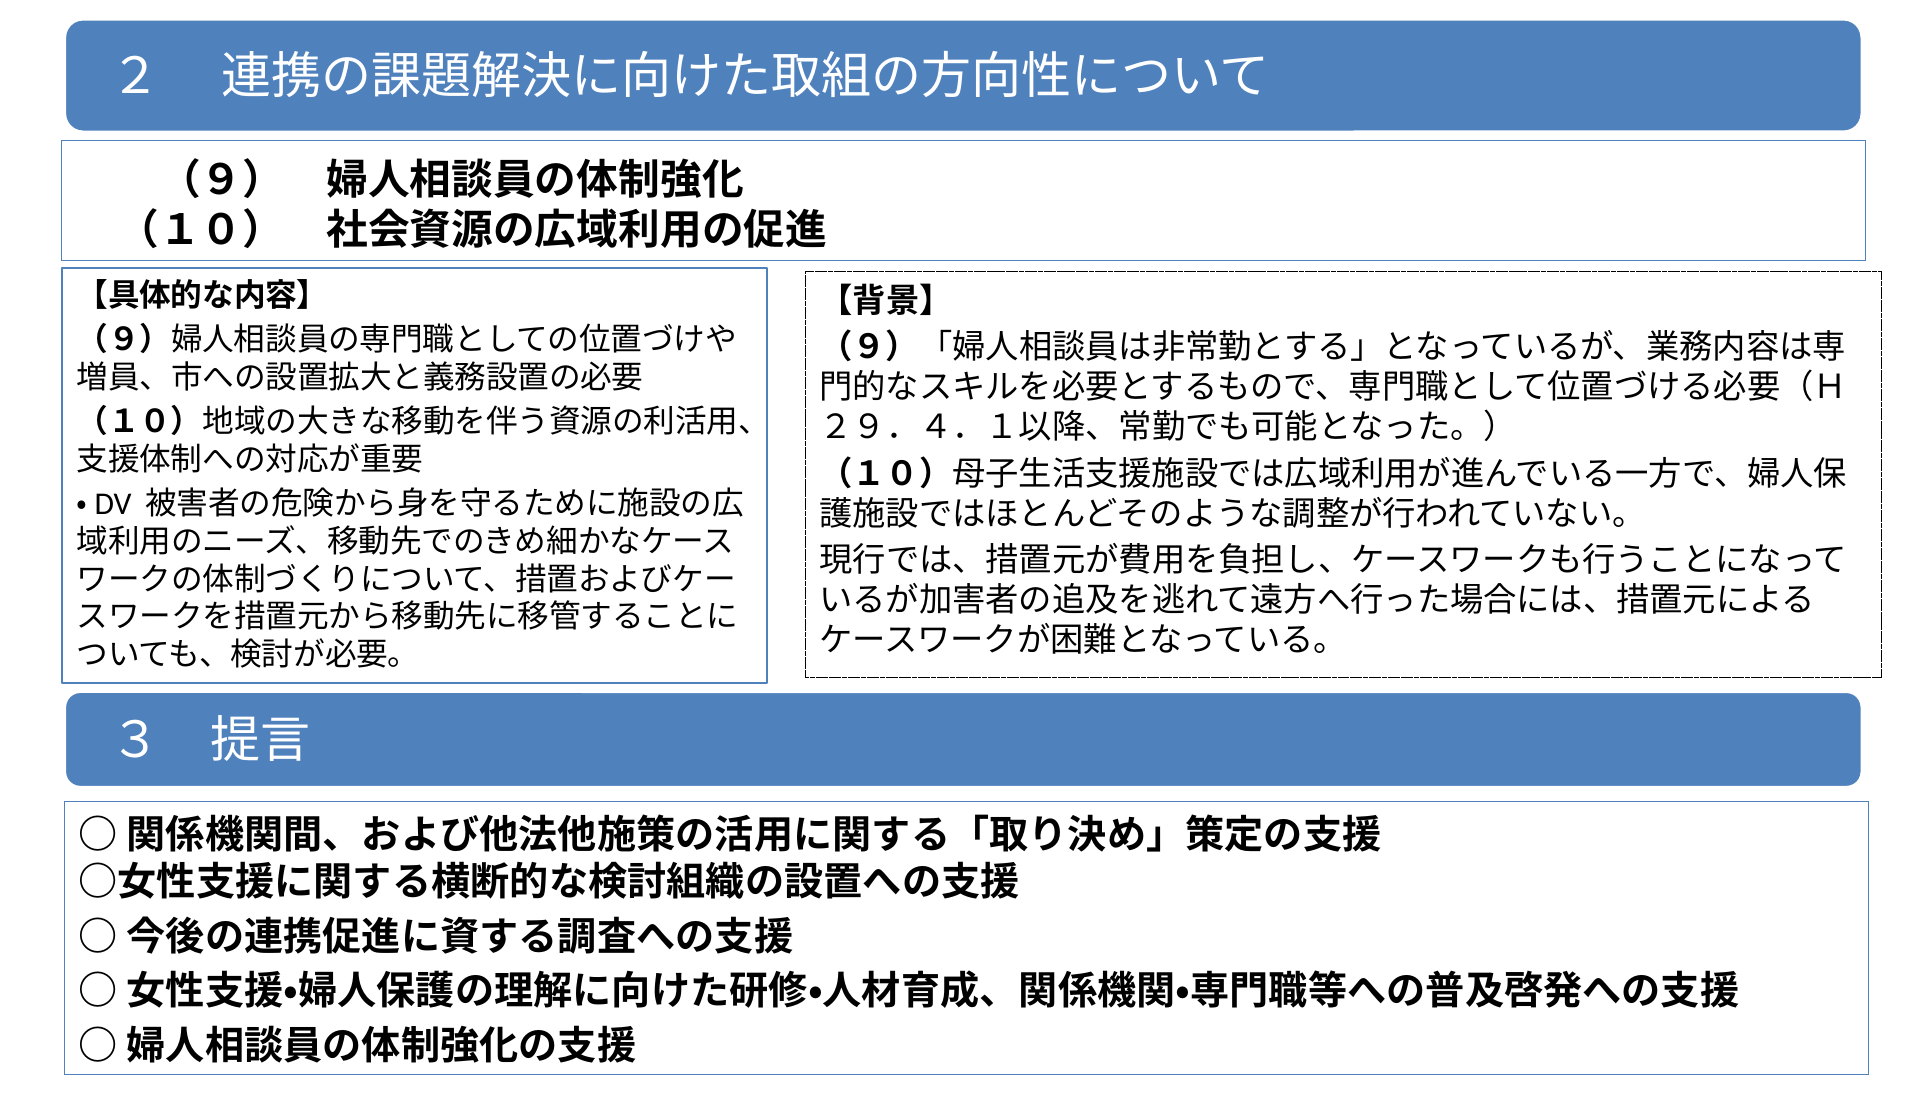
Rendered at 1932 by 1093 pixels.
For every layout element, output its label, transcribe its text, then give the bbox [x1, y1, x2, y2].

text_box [63, 690, 1863, 789]
list 【具体的な内容】 （９）婦人相談員の専門職としての位置づけや増員、市への設置拡大と義務設置の必要 （１０）地域の大きな移動を伴う資源の利活用、支援体制への対応が重要 ・DV 被害者の危険から身を守るために施設の広域利用のニーズ、移動先でのきめ細かなケースワークの体制づくりについて、措置およびケースワークを措置元から移動先に移管することについても、検討が必要。 [62, 267, 768, 684]
list ○関係機関間、および他法他施策の活用に関する「取り決め」策定の支援 ○女性支援に関する横断的な検討組織の設置への支援 ○今後の連携促進に資する調査への支援 ○女性支援・婦人保護の理解に向けた研修・人材育成、関係機関・専門職等への普及啓発への支援 ○婦人相談員の体制強化の支援 [64, 801, 1869, 1075]
list 【背景】 （９）「婦人相談員は非常勤とする」となっているが、業務内容は専門的なスキルを必要とするもので、専門職として位置づける必要（Ｈ２９．４．１以降、常勤でも可能となった。） （１０）母子生活支援施設では広域利用が進んでいる一方で、婦人保護施設ではほとんどそのような調整が行われていない。 現行では、措置元が費用を負担し、ケースワークも行うことになっているが加害者の追及を逃れて遠方へ行った場合には、措置元によるケースワークが困難となっている。 [805, 271, 1882, 678]
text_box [63, 18, 1863, 133]
list （９） 婦人相談員の体制強化 （１０） 社会資源の広域利用の促進 [61, 142, 1866, 261]
